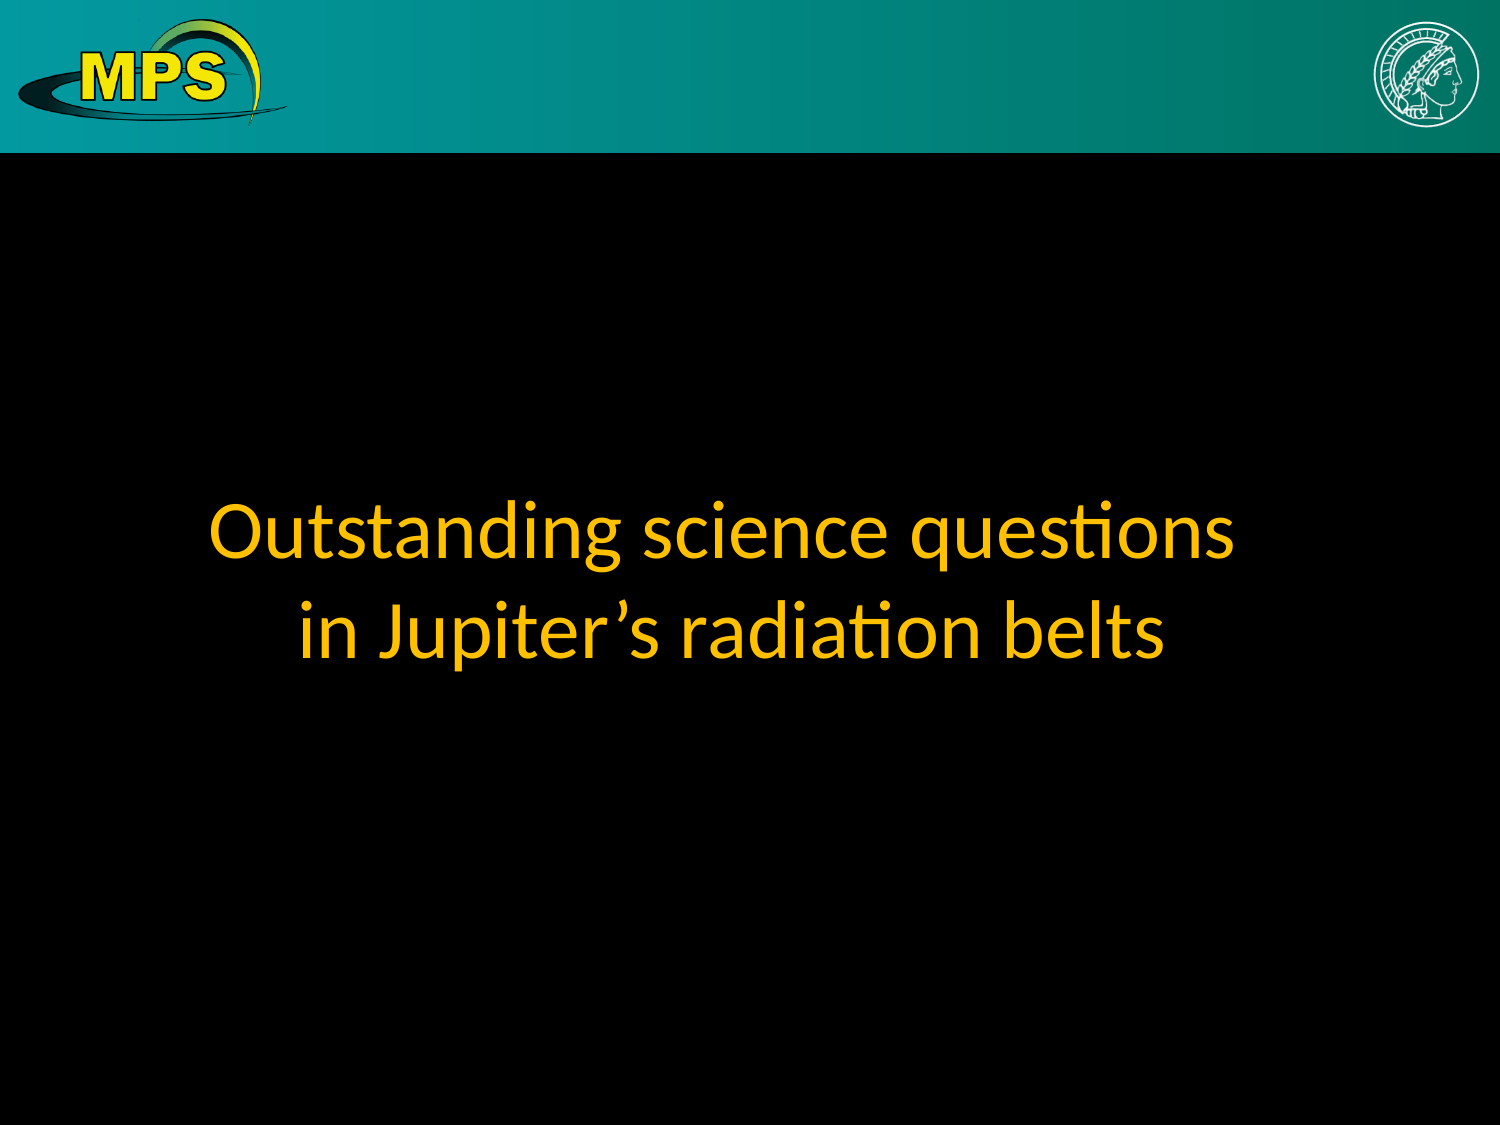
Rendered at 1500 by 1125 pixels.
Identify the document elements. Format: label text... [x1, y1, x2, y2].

picture [17, 17, 290, 126]
picture [1351, 21, 1500, 131]
text_box Outstanding science questions in Jupiter’s radiation belts [53, 467, 1412, 683]
